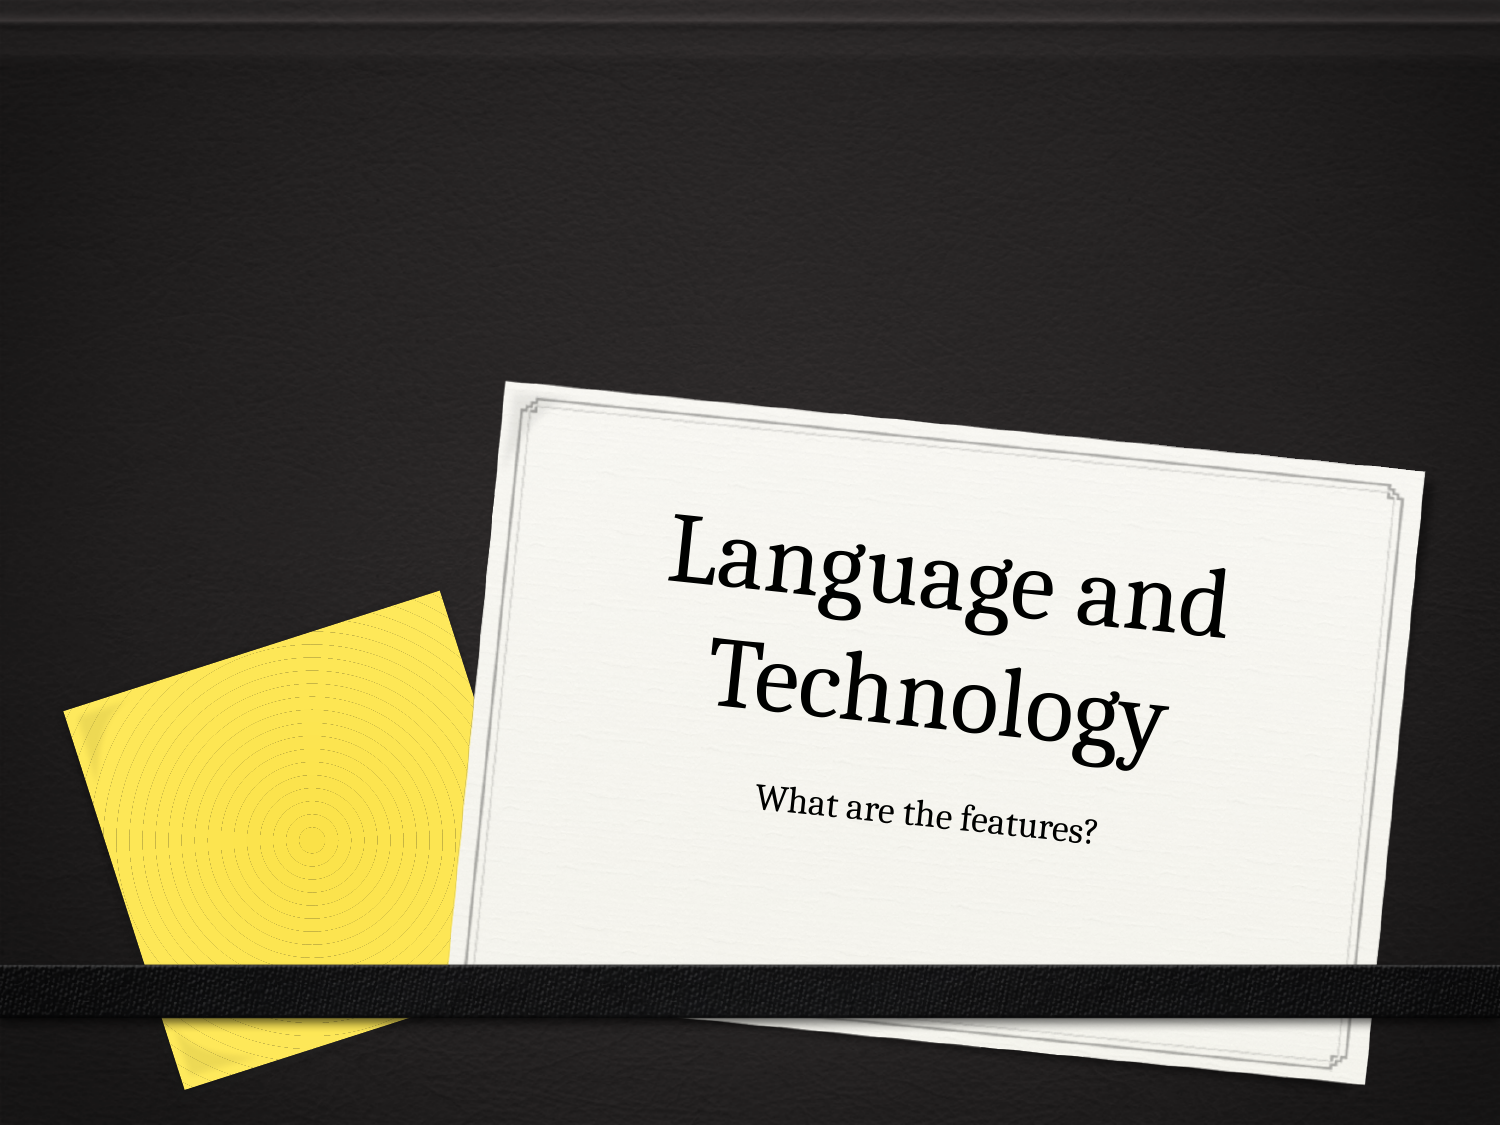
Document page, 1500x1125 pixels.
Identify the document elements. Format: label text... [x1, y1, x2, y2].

title Language and Technology [536, 453, 1355, 798]
picture [69, 693, 157, 788]
picture [0, 379, 1500, 1102]
subtitle What are the features? [518, 740, 1326, 994]
